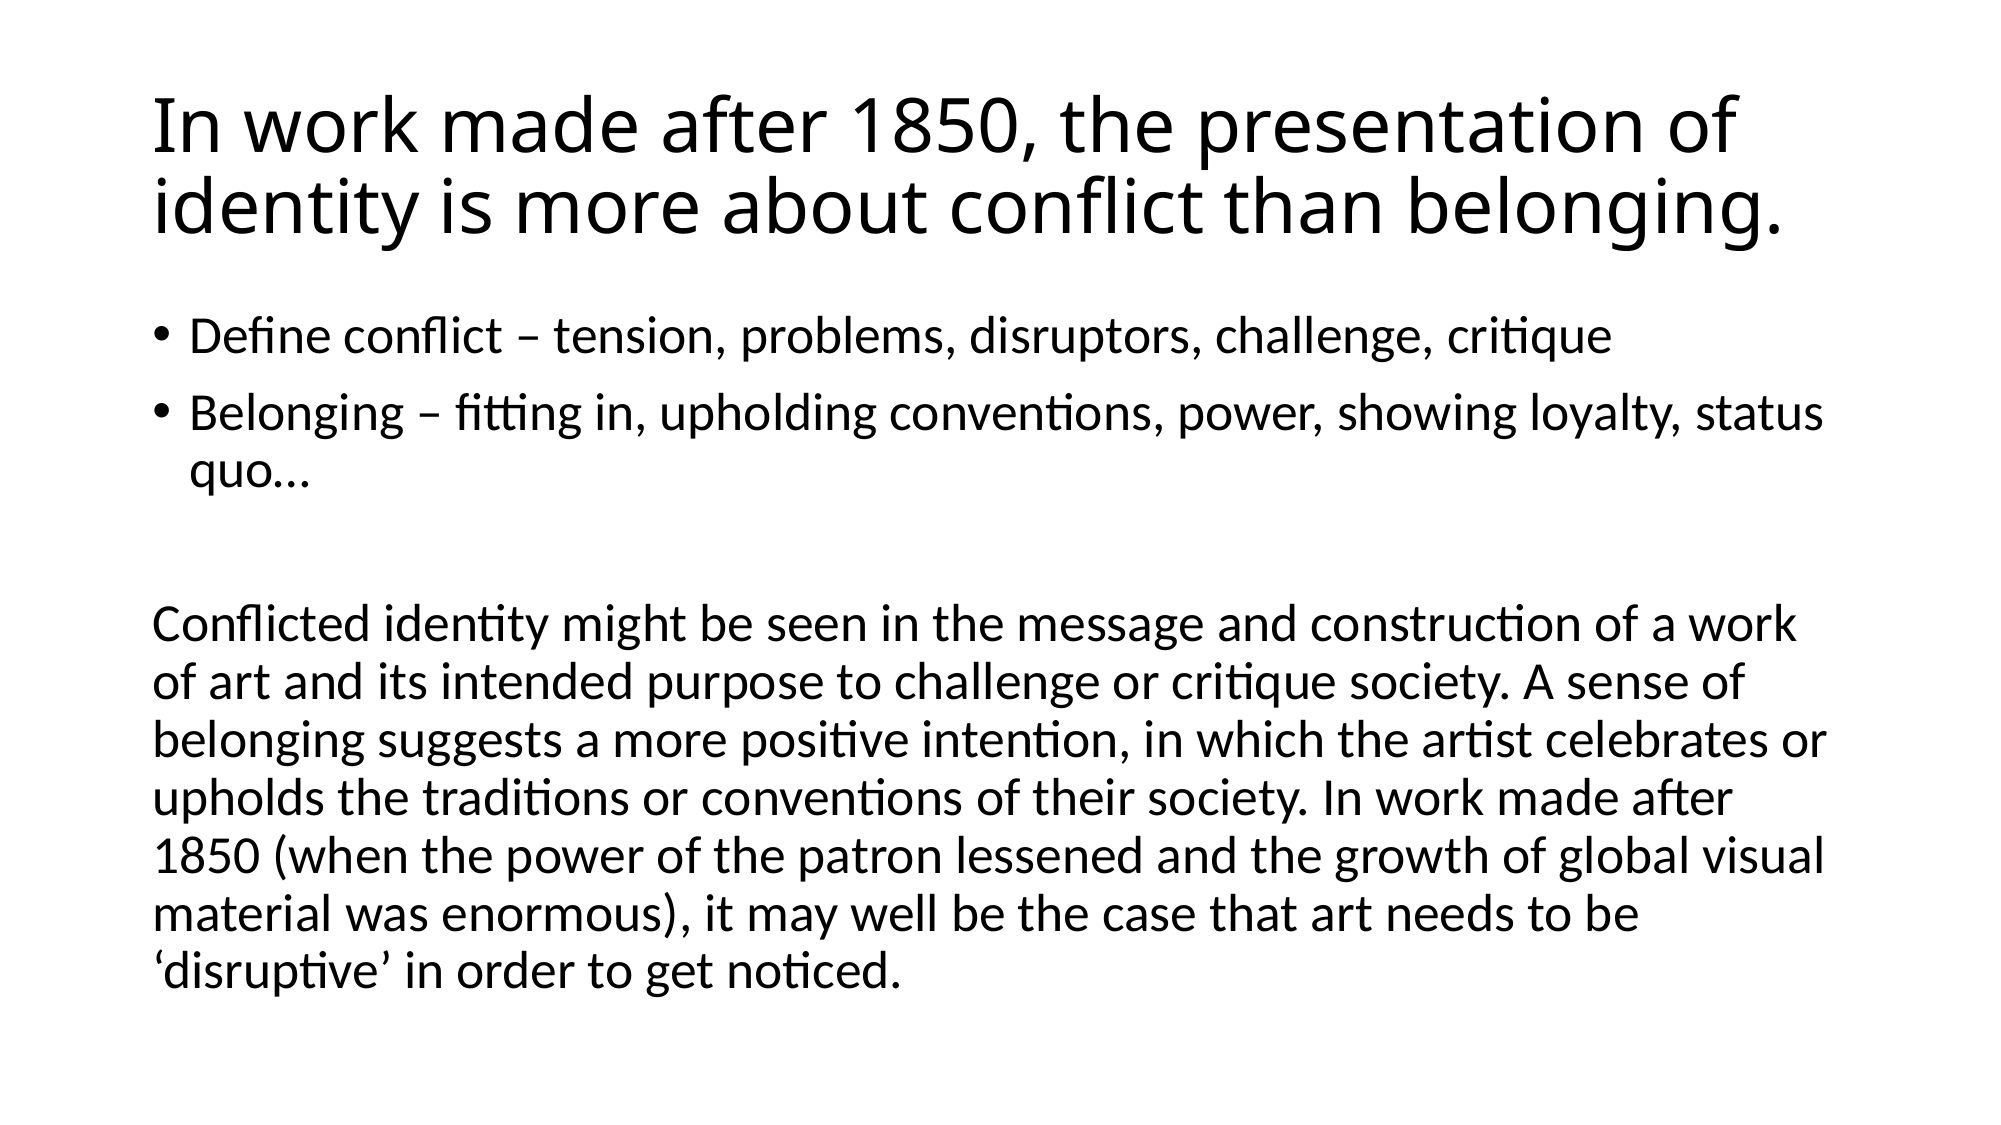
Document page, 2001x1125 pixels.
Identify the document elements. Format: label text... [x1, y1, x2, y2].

list Define conflict – tension, problems, disruptors, challenge, critique Belonging – fitting in, upholding conventions, power, showing loyalty, status quo… Conflicted identity might be seen in the message and construction of a work of art and its intended purpose to challenge or critique society. A sense of belonging suggests a more positive intention, in which the artist celebrates or upholds the traditions or conventions of their society. In work made after 1850 (when the power of the patron lessened and the growth of global visual material was enormous), it may well be the case that art needs to be ‘disruptive’ in order to get noticed. [137, 299, 1863, 1014]
title In work made after 1850, the presentation of identity is more about conflict than belonging. [137, 59, 1863, 278]
